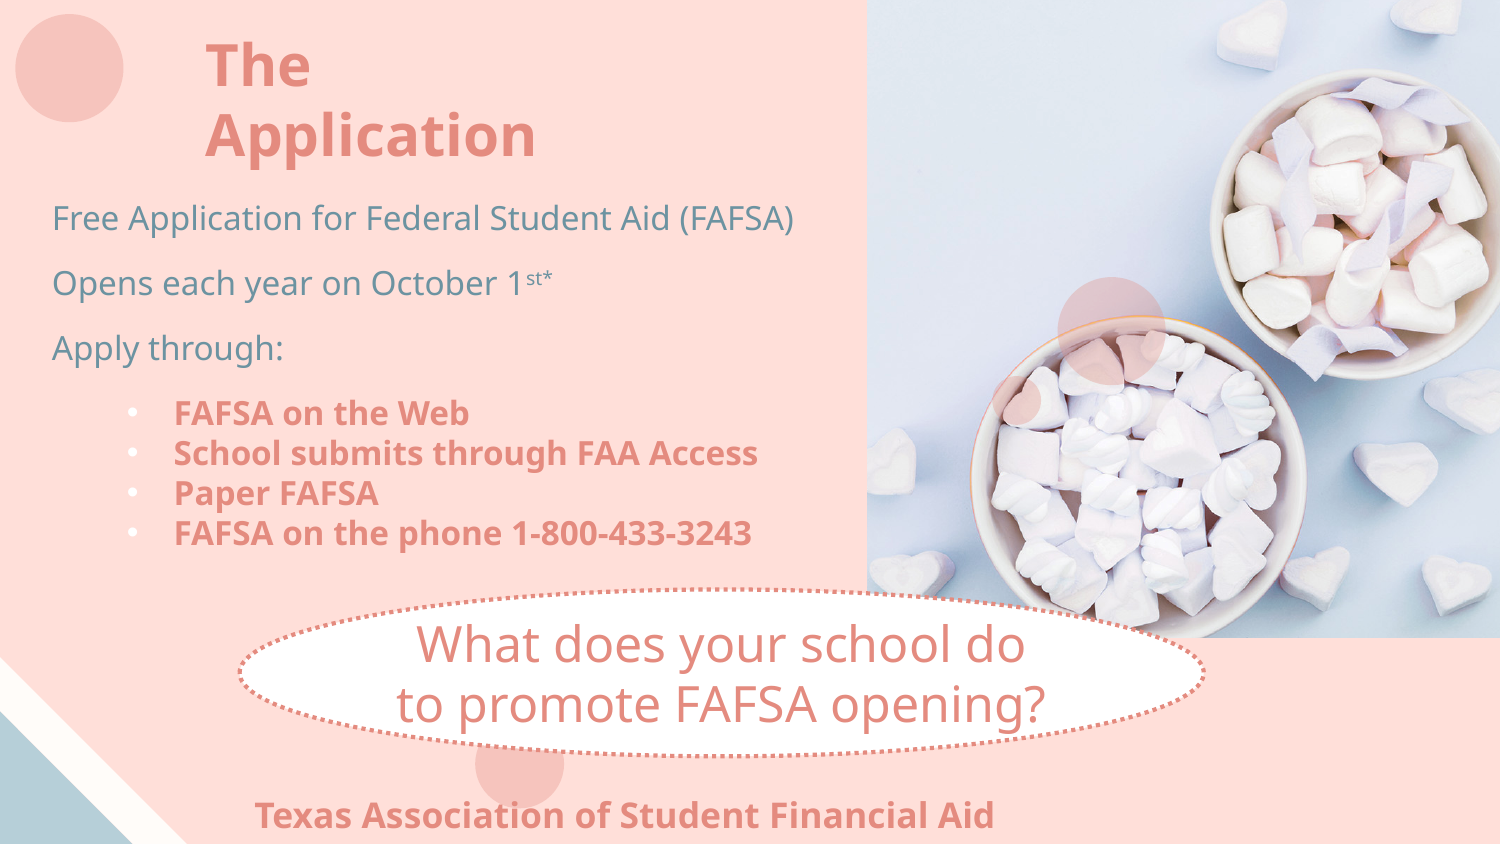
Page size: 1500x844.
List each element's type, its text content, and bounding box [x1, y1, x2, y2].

picture [866, 0, 1500, 638]
text_box What does your school do to promote FAFSA opening? [237, 587, 1206, 759]
subtitle Free Application for Federal Student Aid (FAFSA) Opens each year on October 1st* Apply through: FAFSA on the Web School submits through FAA Access Paper FAFSA FAFSA on the phone 1-800-433-3243 [36, 182, 839, 529]
title The Application [190, 87, 662, 182]
text_box Texas Association of Student Financial Aid Administrators [239, 785, 1261, 844]
